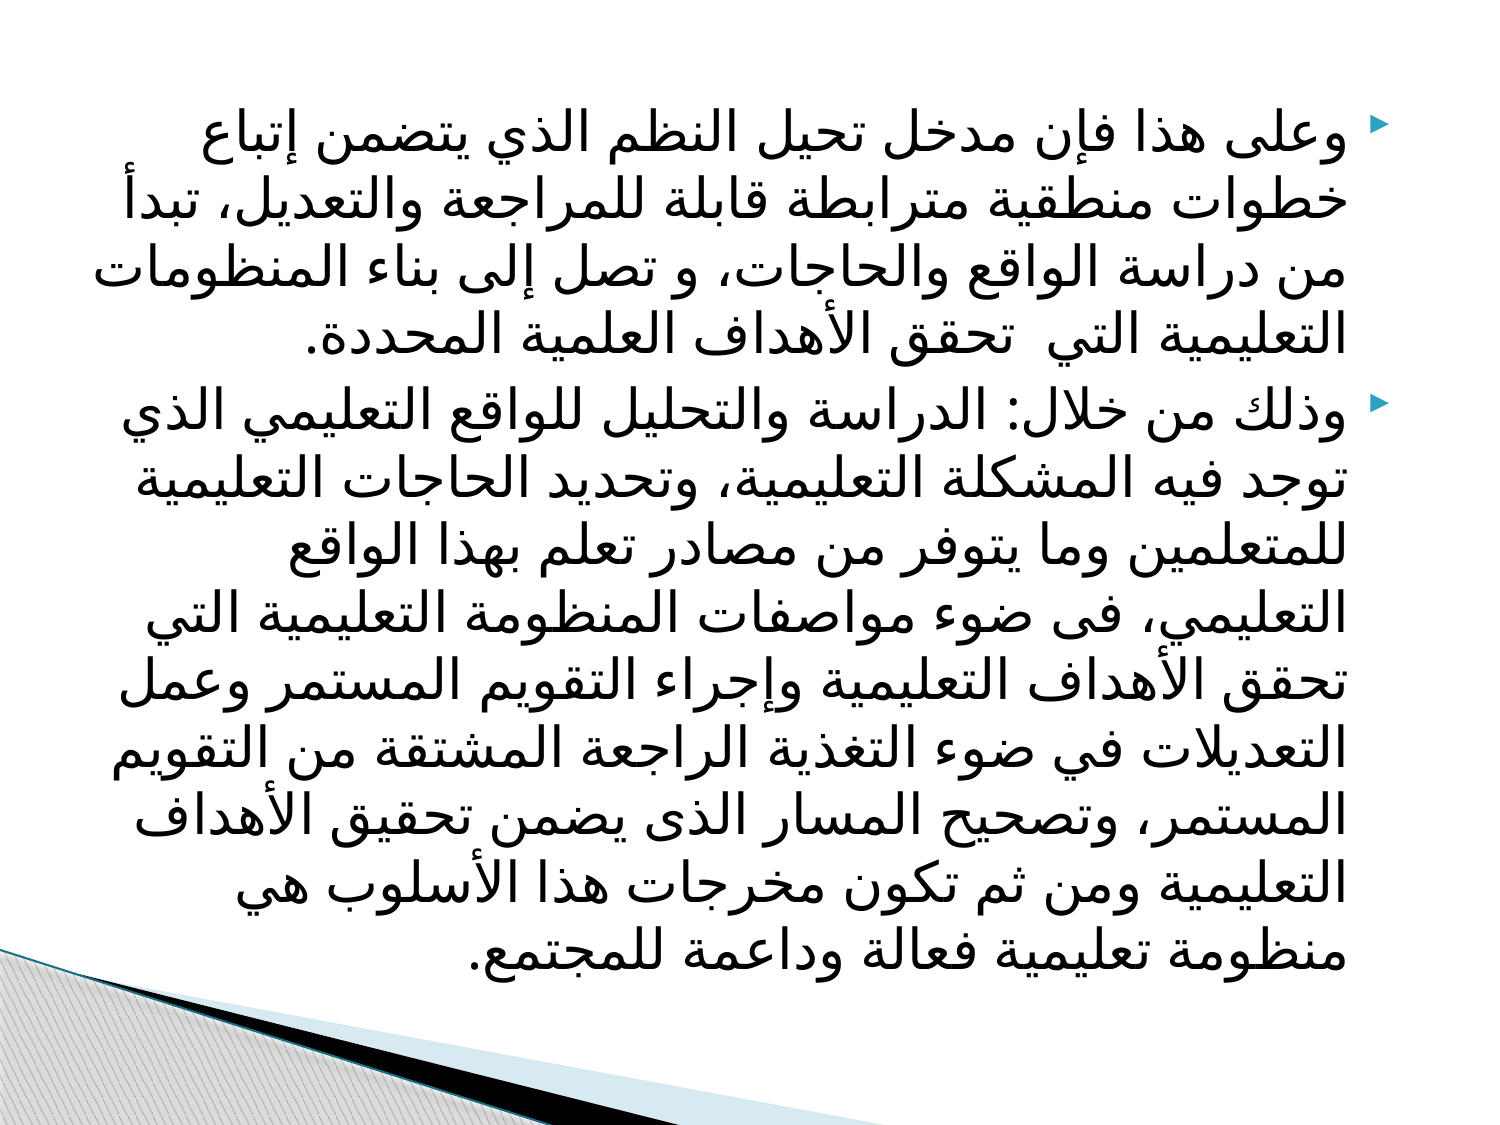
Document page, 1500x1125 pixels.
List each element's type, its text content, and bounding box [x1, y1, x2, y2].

list وعلى هذا فإن مدخل تحيل النظم الذي يتضمن إتباع خطوات منطقية مترابطة قابلة للمراجعة والتعديل، تبدأ من دراسة الواقع والحاجات، و تصل إلى بناء المنظومات التعليمية التي تحقق الأهداف العلمية المحددة. وذلك من خلال: الدراسة والتحليل للواقع التعليمي الذي توجد فيه المشكلة التعليمية، وتحديد الحاجات التعليمية للمتعلمين وما يتوفر من مصادر تعلم بهذا الواقع التعليمي، فى ضوء مواصفات المنظومة التعليمية التي تحقق الأهداف التعليمية وإجراء التقويم المستمر وعمل التعديلات في ضوء التغذية الراجعة المشتقة من التقويم المستمر، وتصحيح المسار الذى يضمن تحقيق الأهداف التعليمية ومن ثم تكون مخرجات هذا الأسلوب هي منظومة تعليمية فعالة وداعمة للمجتمع. [75, 87, 1425, 986]
